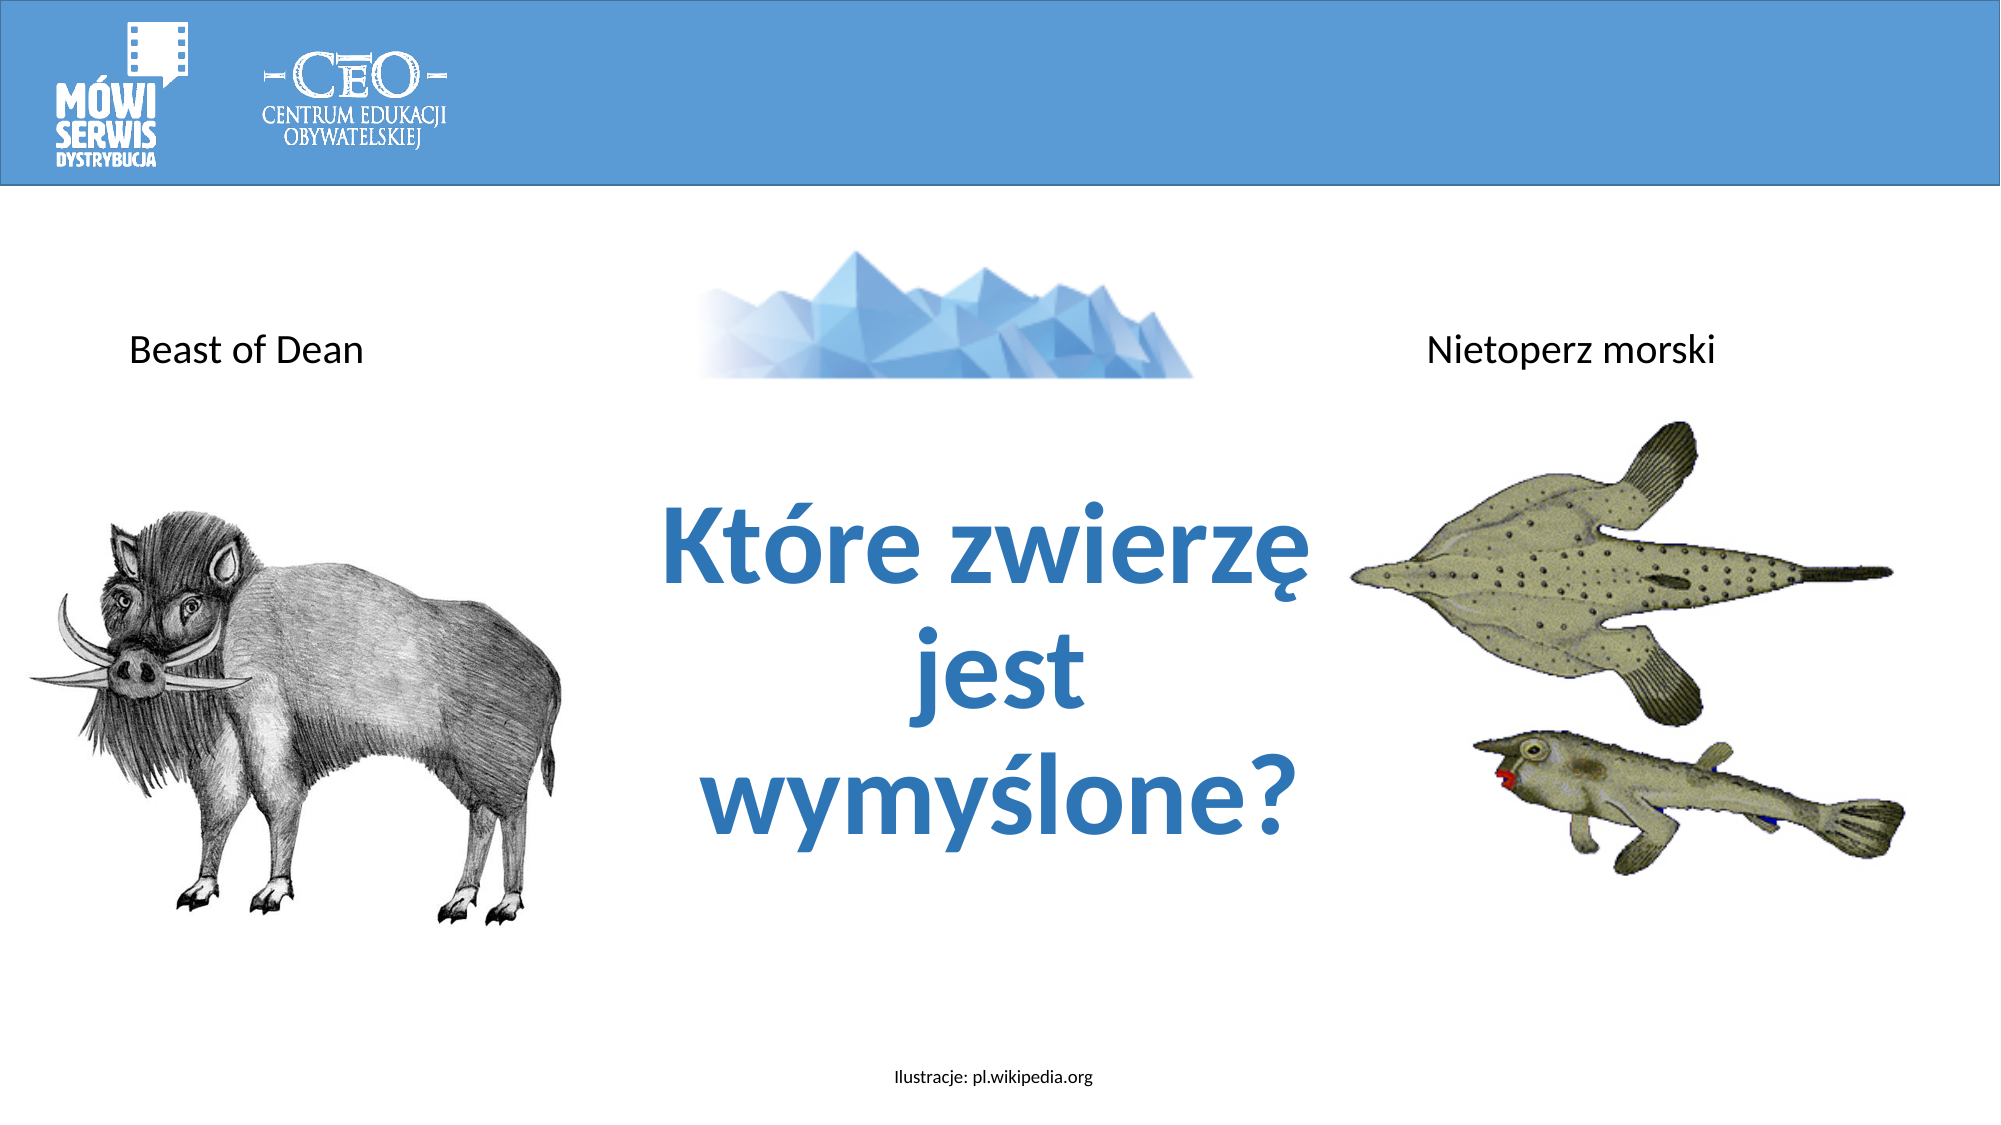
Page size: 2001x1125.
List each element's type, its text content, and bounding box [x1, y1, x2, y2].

picture [627, 226, 1230, 403]
text_box Ilustracje: pl.wikipedia.org [879, 1057, 1108, 1095]
text_box [0, 0, 2000, 186]
text_box Nietoperz morski [1411, 314, 2000, 586]
picture [1335, 417, 1959, 881]
picture [56, 22, 188, 167]
picture [262, 51, 447, 150]
subtitle Beast of Dean [104, 320, 1411, 593]
picture [0, 473, 623, 953]
title Które zwierzę jest wymyślone? [623, 593, 1335, 867]
